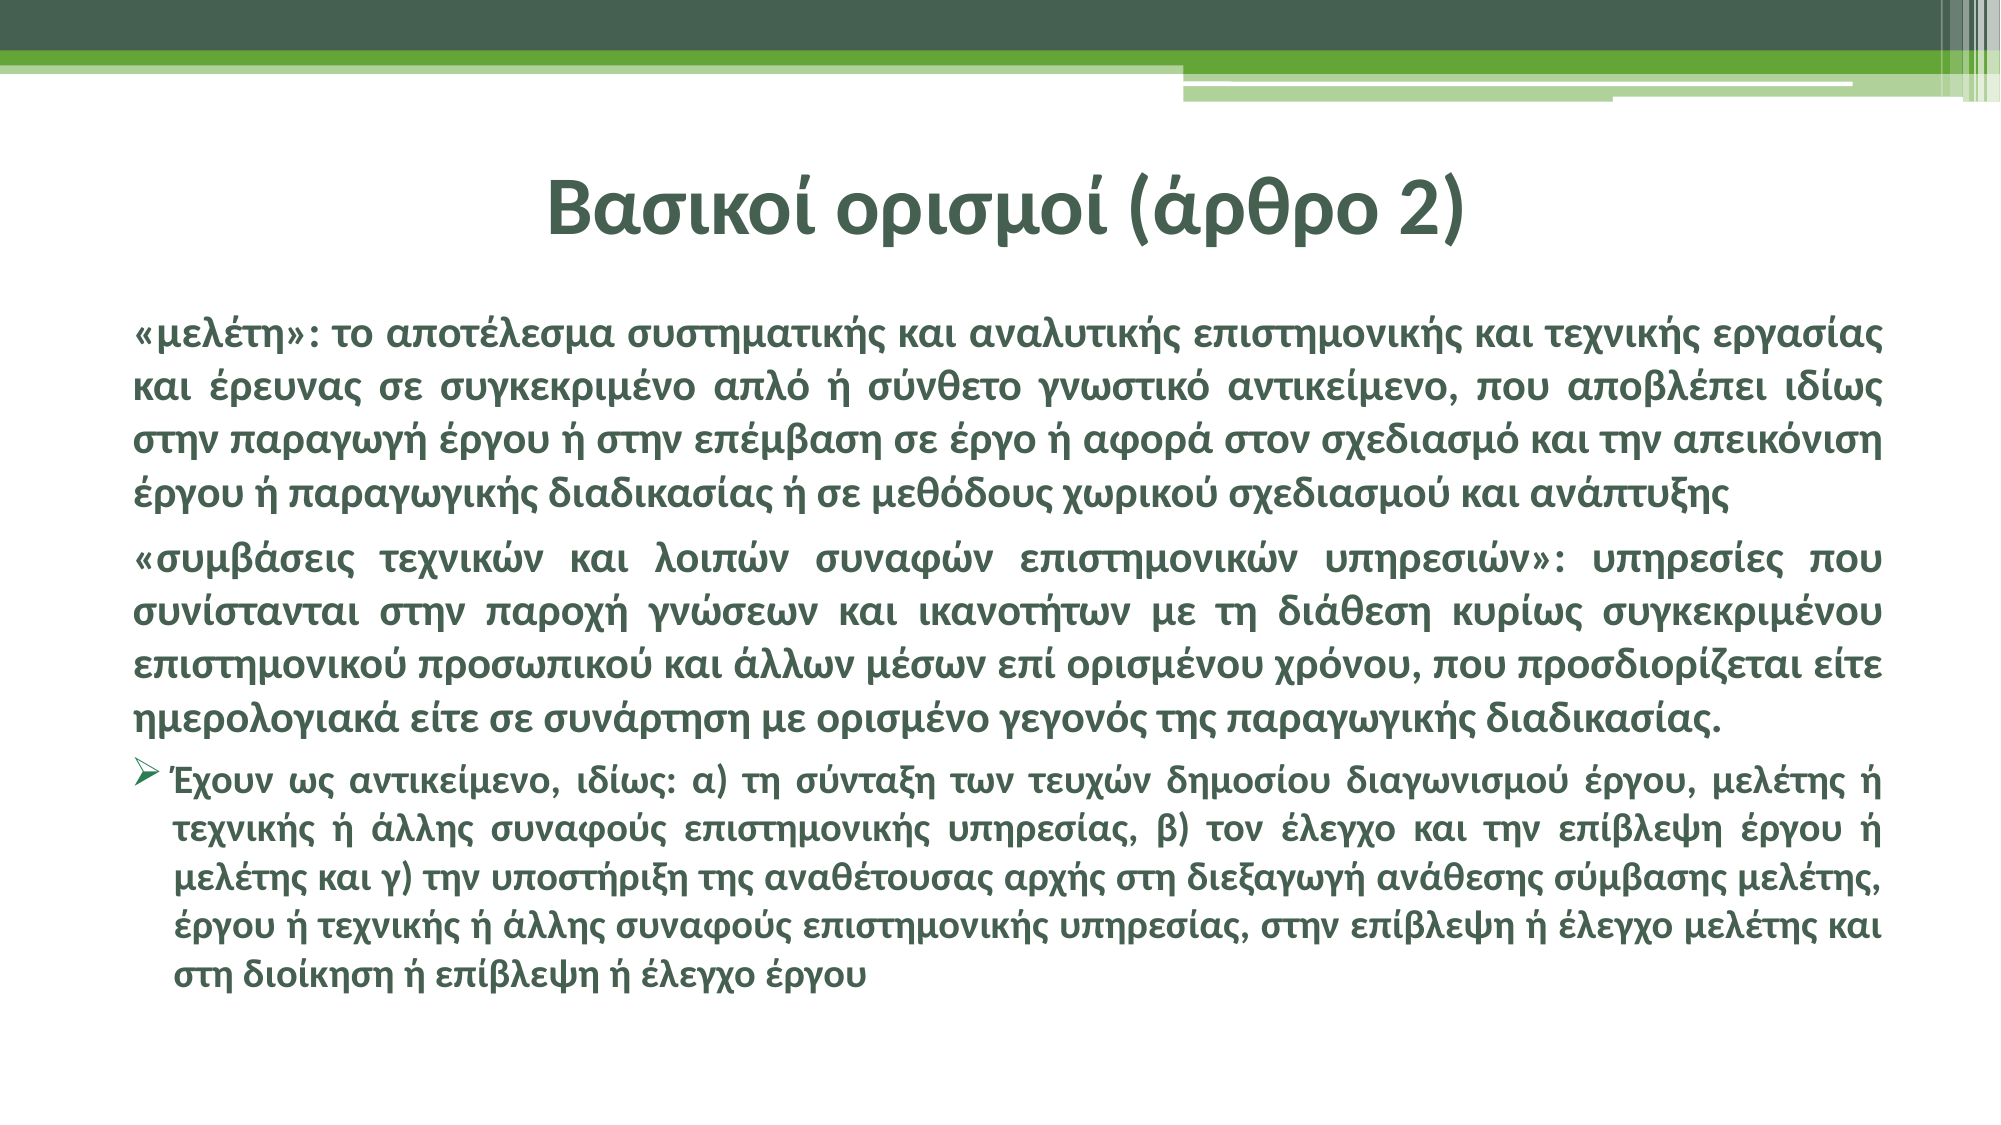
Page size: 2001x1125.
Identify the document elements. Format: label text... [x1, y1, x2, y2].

title Βασικοί ορισμοί (άρθρο 2) [132, 107, 1900, 295]
list «μελέτη»: το αποτέλεσμα συστηματικής και αναλυτικής επιστημονικής και τεχνικής εργασίας και έρευνας σε συγκεκριμένο απλό ή σύνθετο γνωστικό αντικείμενο, που αποβλέπει ιδίως στην παραγωγή έργου ή στην επέμβαση σε έργο ή αφορά στον σχεδιασμό και την απεικόνιση έργου ή παραγωγικής διαδικασίας ή σε μεθόδους χωρικού σχεδιασμού και ανάπτυξης «συμβάσεις τεχνικών και λοιπών συναφών επιστημονικών υπηρεσιών»: υπηρεσίες που συνίστανται στην παροχή γνώσεων και ικανοτήτων με τη διάθεση κυρίως συγκεκριμένου επιστημονικού προσωπικού και άλλων μέσων επί ορισμένου χρόνου, που προσδιορίζεται είτε ημερολογιακά είτε σε συνάρτηση με ορισμένο γεγονός της παραγωγικής διαδικασίας. Έχουν ως αντικείμενο, ιδίως: α) τη σύνταξη των τευχών δημοσίου διαγωνισμού έργου, μελέτης ή τεχνικής ή άλλης συναφούς επιστημονικής υπηρεσίας, β) τον έλεγχο και την επίβλεψη έργου ή μελέτης και γ) την υποστήριξη της αναθέτουσας αρχής στη διεξαγωγή ανάθεσης σύμβασης μελέτης, έργου ή τεχνικής ή άλλης συναφούς επιστημονικής υπηρεσίας, στην επίβλεψη ή έλεγχο μελέτης και στη διοίκηση ή επίβλεψη ή έλεγχο έργου [100, 295, 1900, 1062]
